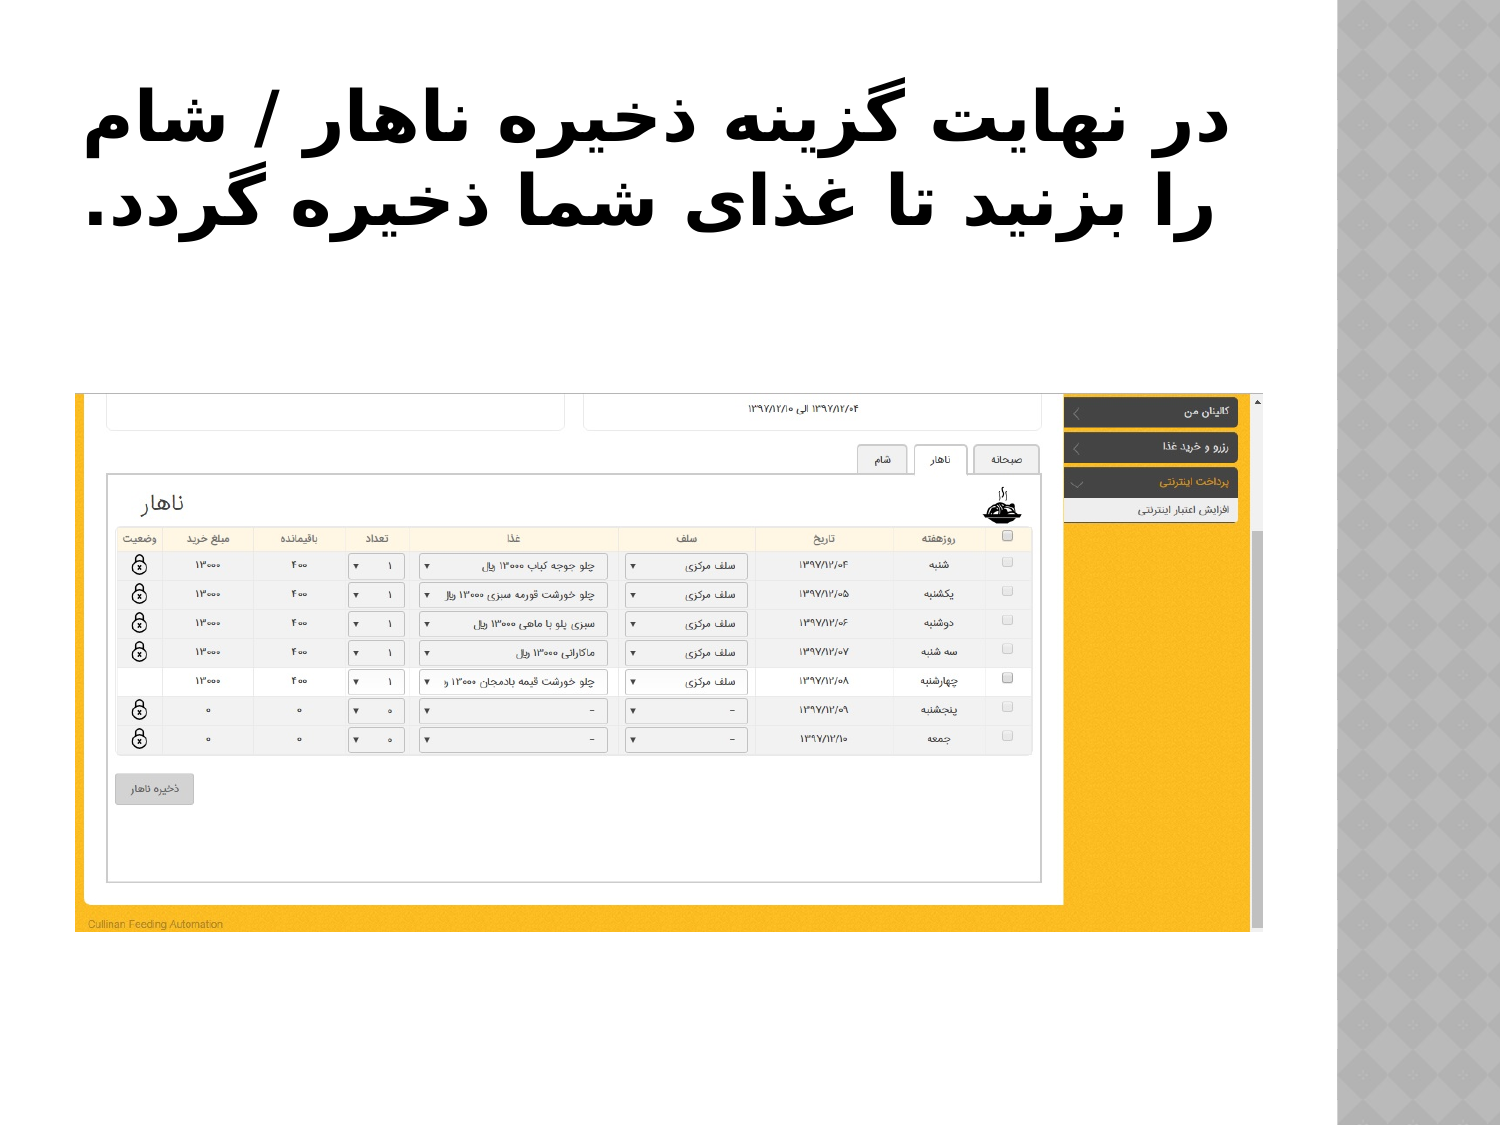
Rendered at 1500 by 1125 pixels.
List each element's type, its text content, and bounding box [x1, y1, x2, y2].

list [74, 391, 1263, 932]
title در نهایت گزینه ذخیره ناهار / شام را بزنید تا غذای شما ذخیره گردد. [75, 52, 1263, 240]
